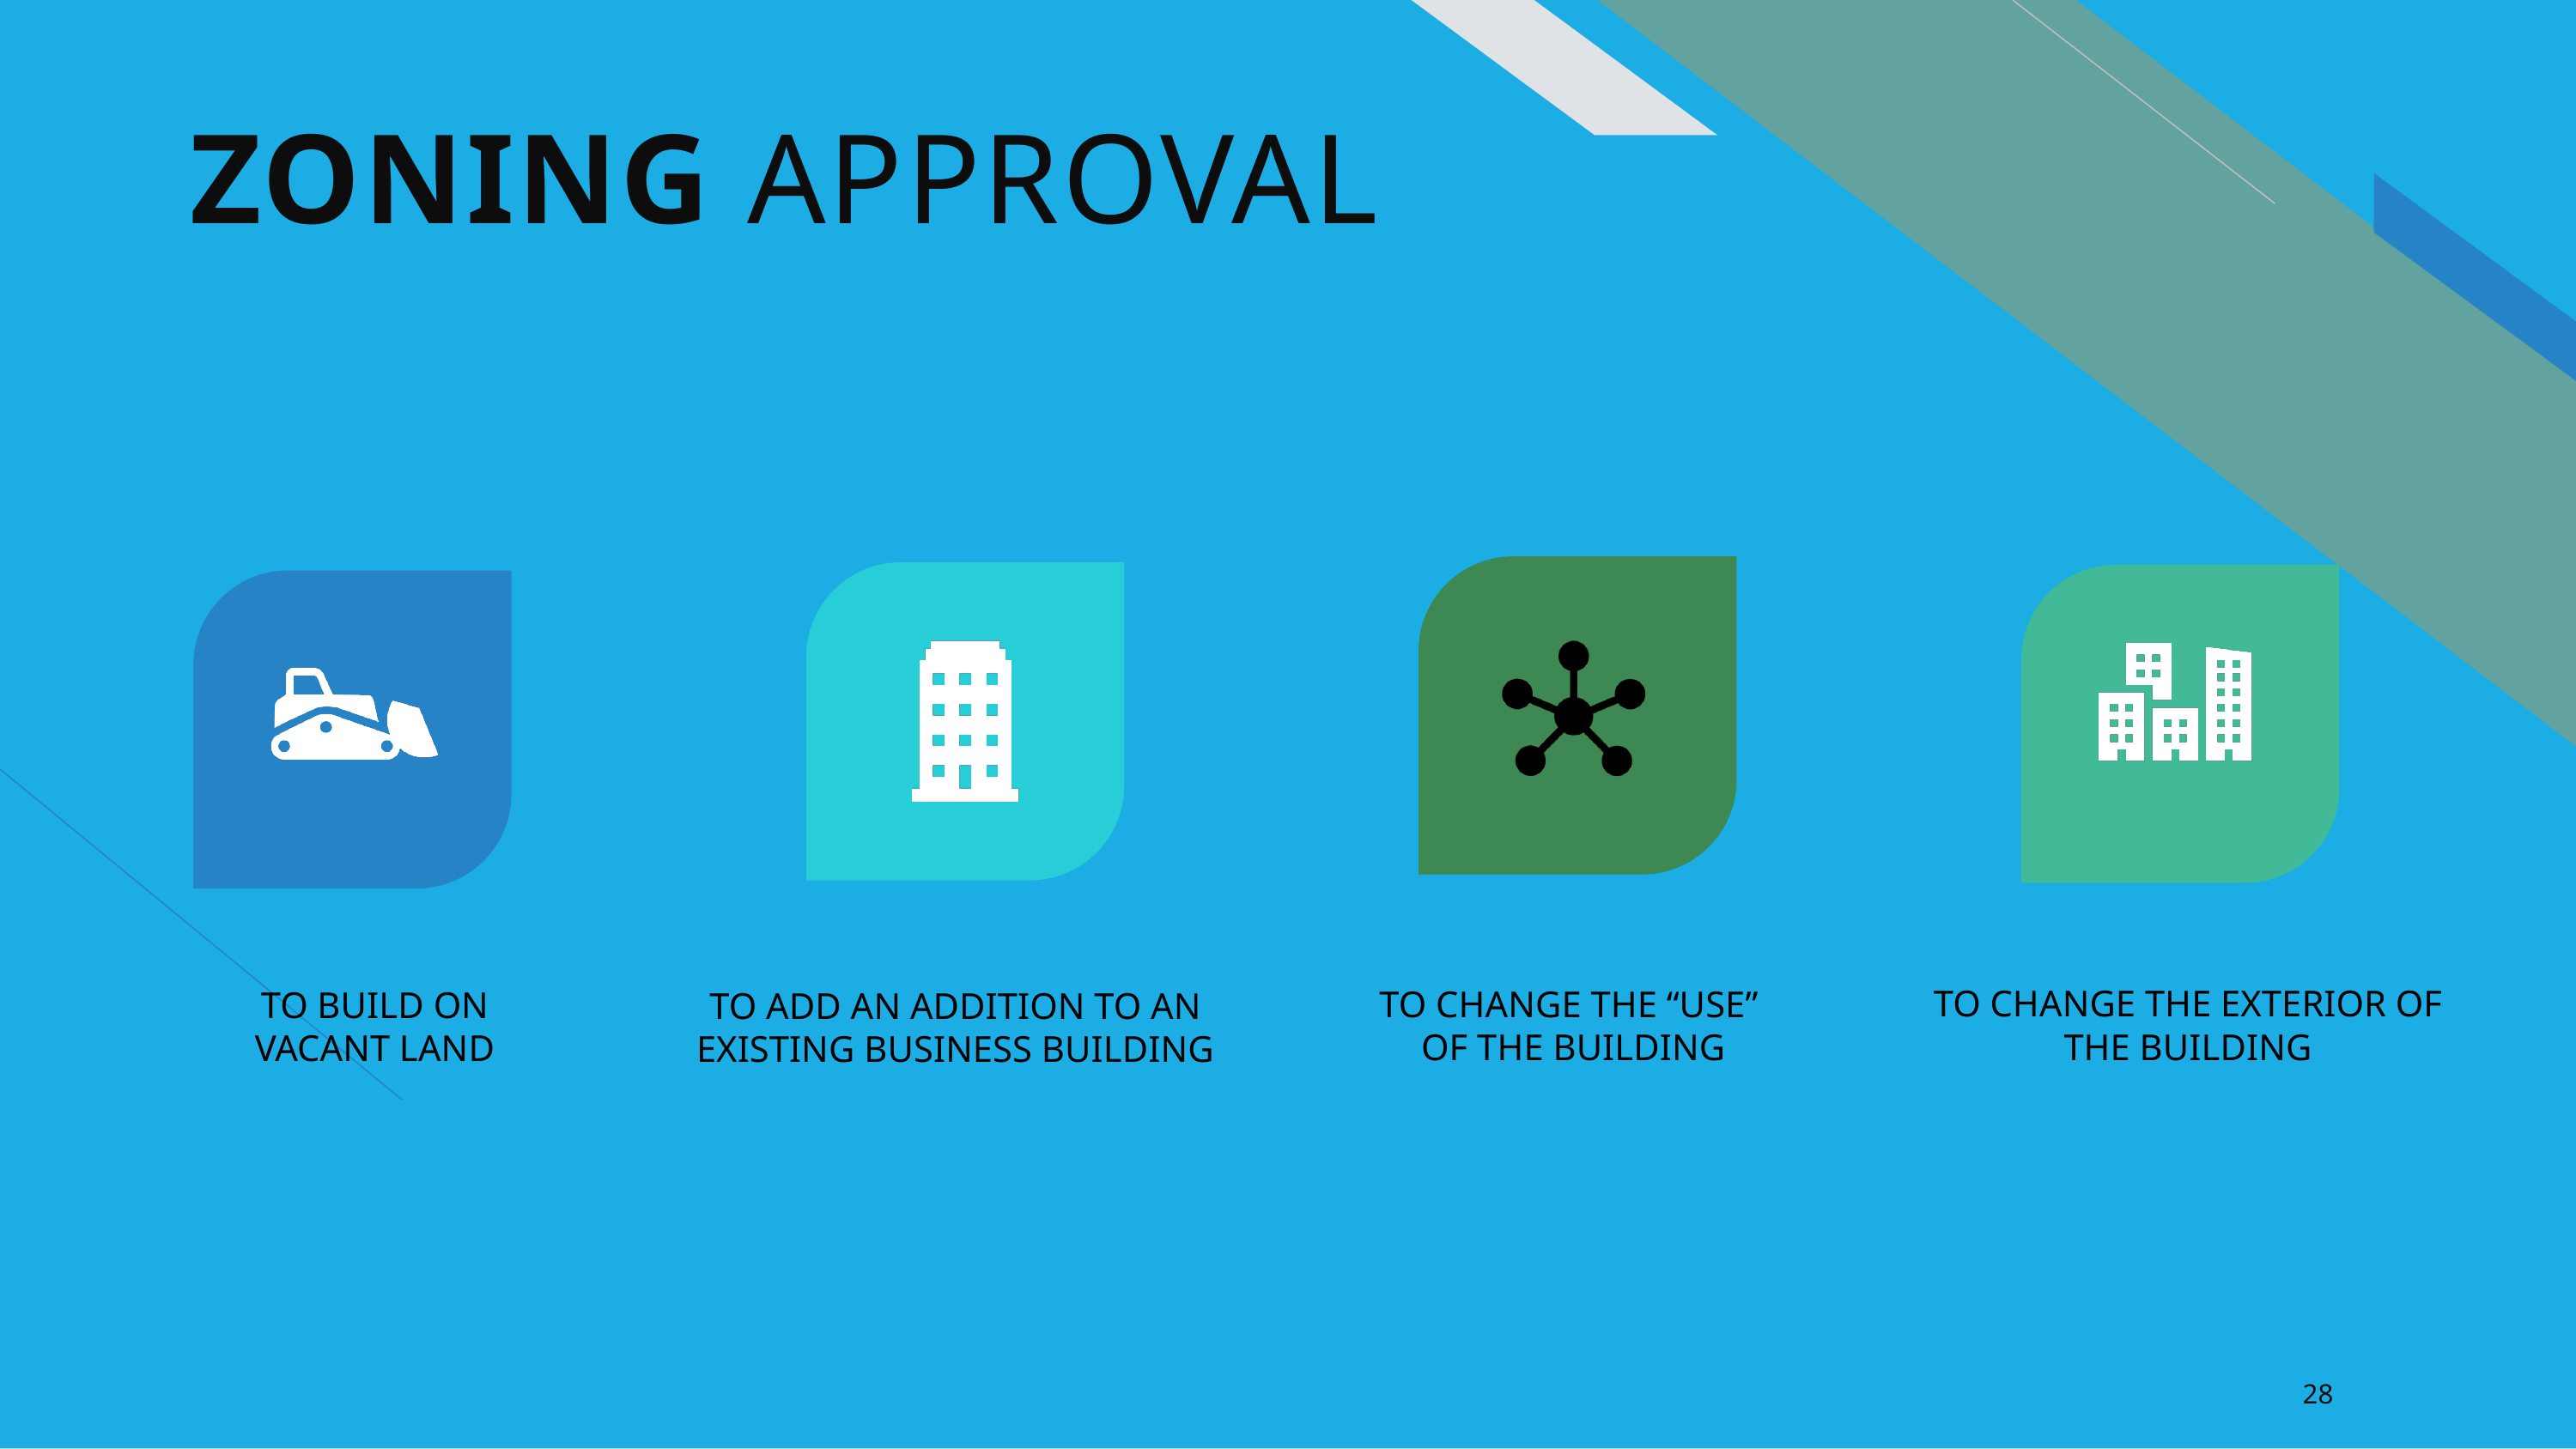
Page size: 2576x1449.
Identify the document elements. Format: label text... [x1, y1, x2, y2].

slide_number 28 [2289, 1367, 2496, 1425]
title Zoning Approval [177, 122, 2399, 311]
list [72, 317, 2470, 1327]
